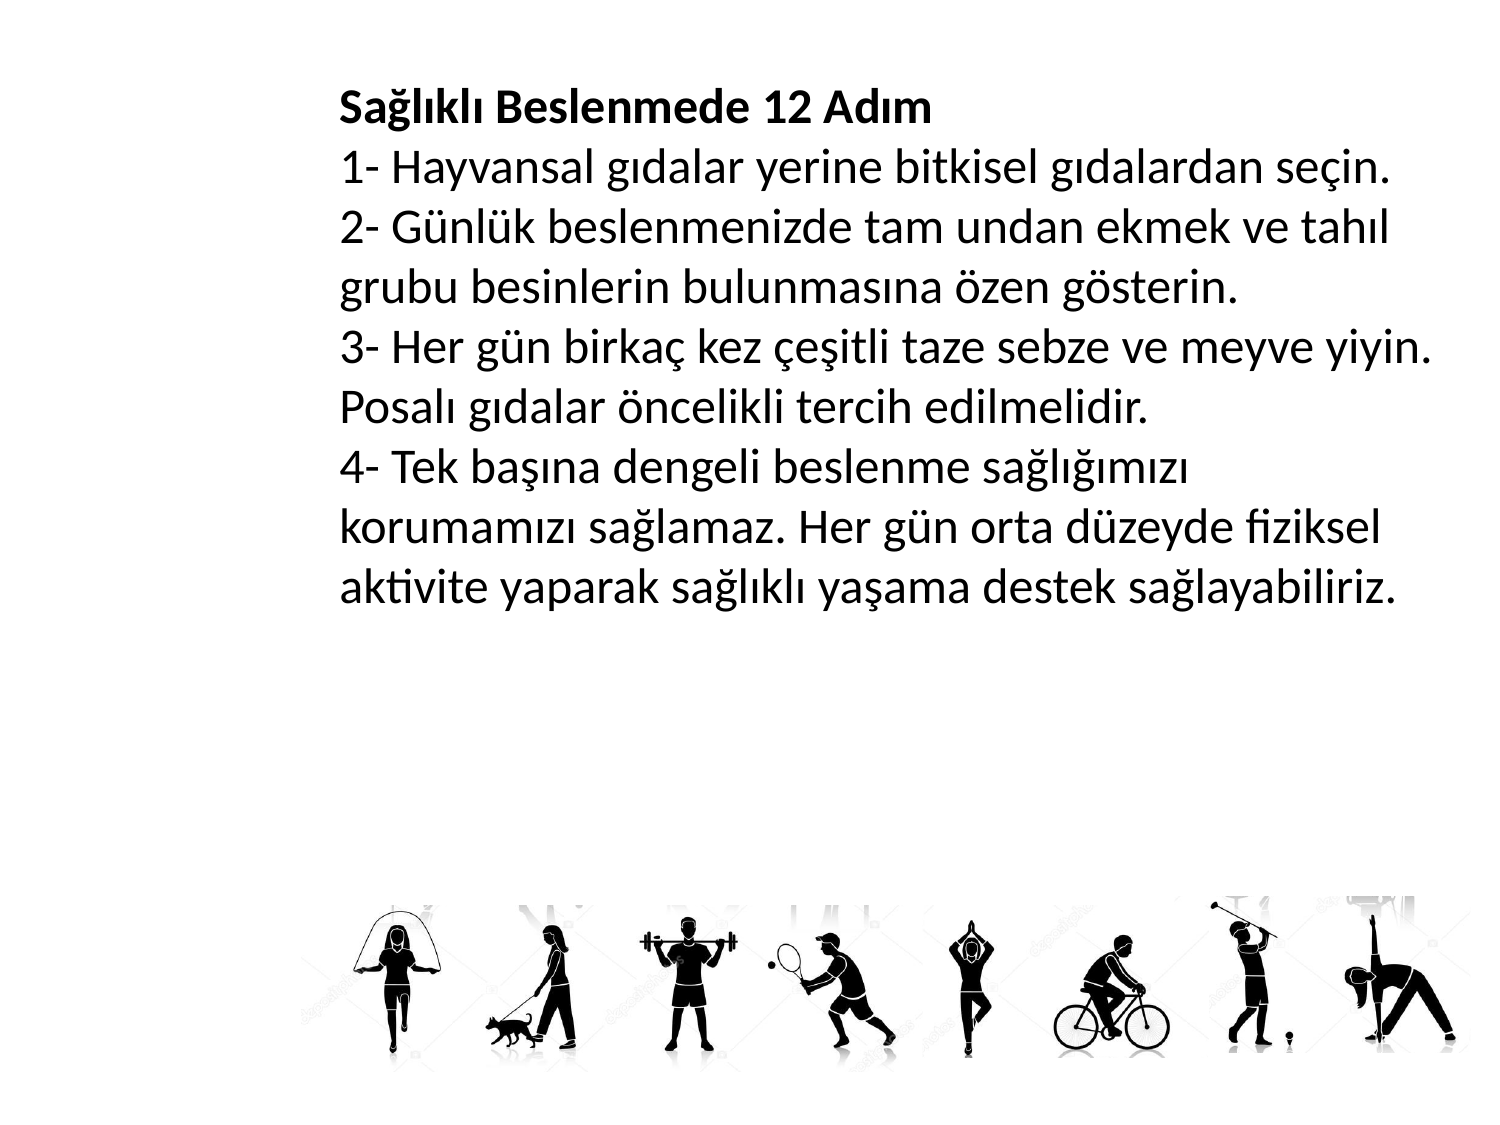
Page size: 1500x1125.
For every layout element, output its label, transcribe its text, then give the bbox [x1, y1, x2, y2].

text_box Sağlıklı Beslenmede 12 Adım 1- Hayvansal gıdalar yerine bitkisel gıdalardan seçin. 2- Günlük beslenmenizde tam undan ekmek ve tahıl grubu besinlerin bulunmasına özen gösterin. 3- Her gün birkaç kez çeşitli taze sebze ve meyve yiyin. Posalı gıdalar öncelikli tercih edilmelidir. 4- Tek başına dengeli beslenme sağlığımızı korumamızı sağlamaz. Her gün orta düzeyde fiziksel aktivite yaparak sağlıklı yaşama destek sağlayabiliriz. [324, 66, 1471, 622]
picture [300, 896, 1471, 1072]
